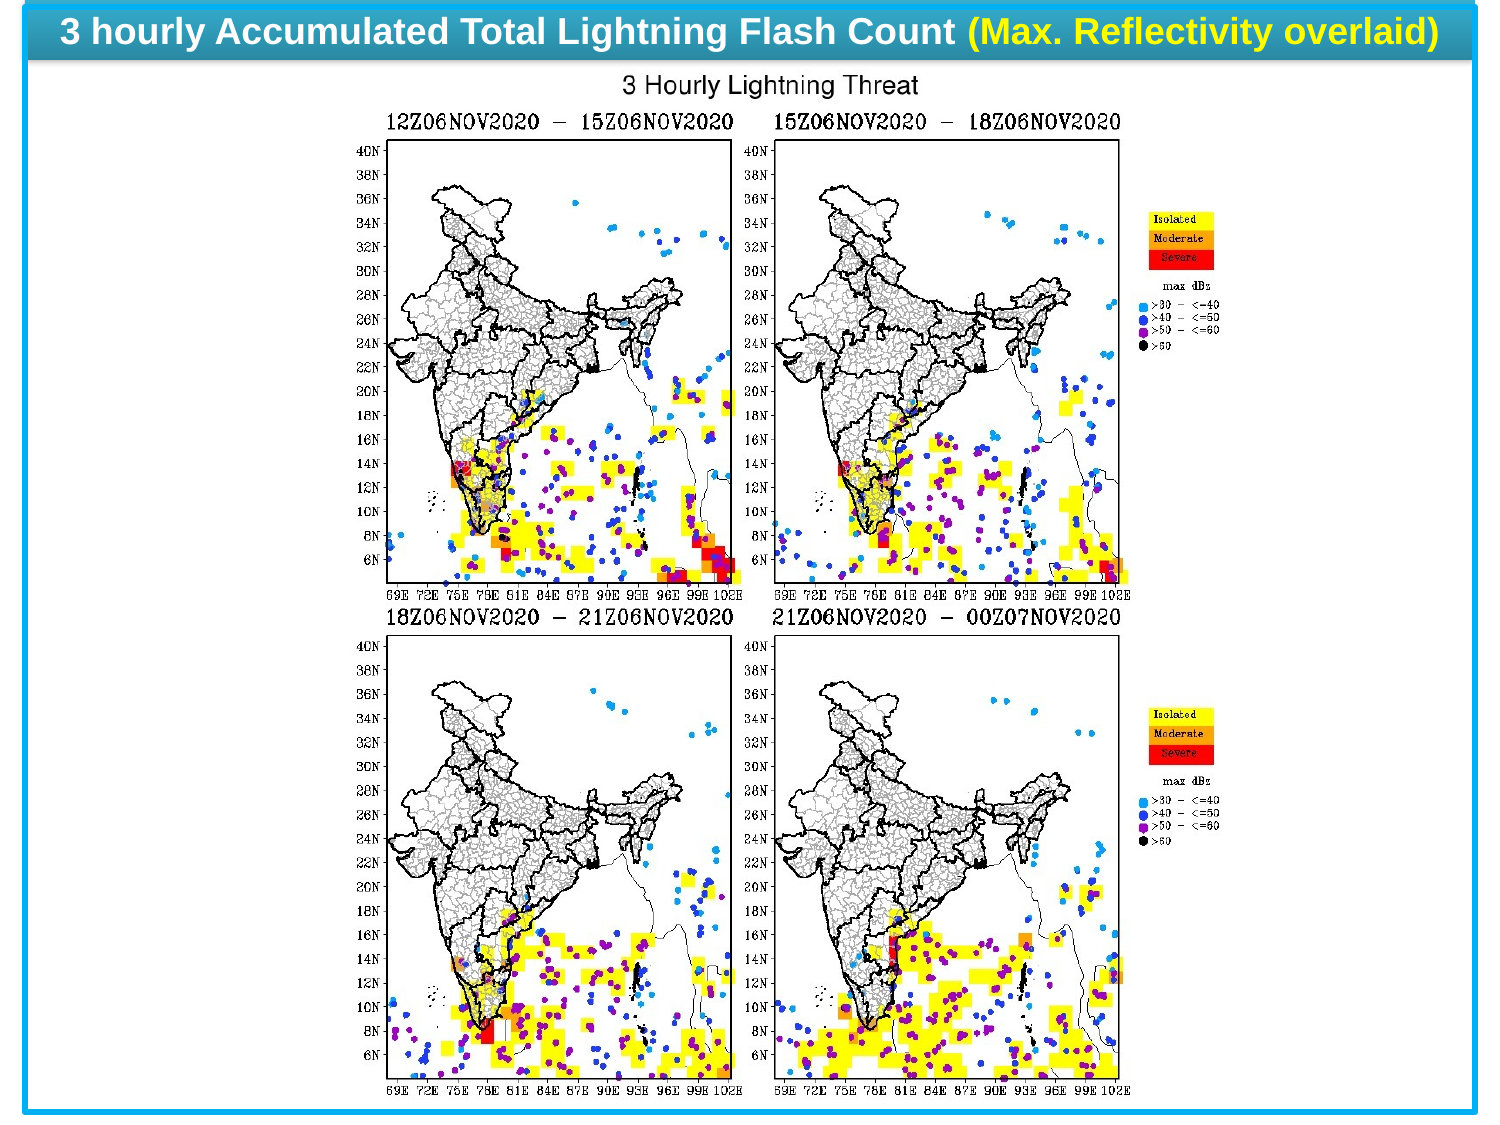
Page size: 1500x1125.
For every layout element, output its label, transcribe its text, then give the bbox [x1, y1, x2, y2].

picture [349, 68, 1221, 1101]
text_box [23, 5, 1477, 1114]
text_box 3 hourly Accumulated Total Lightning Flash Count (Max. Reflectivity overlaid) [24, 0, 1475, 5]
